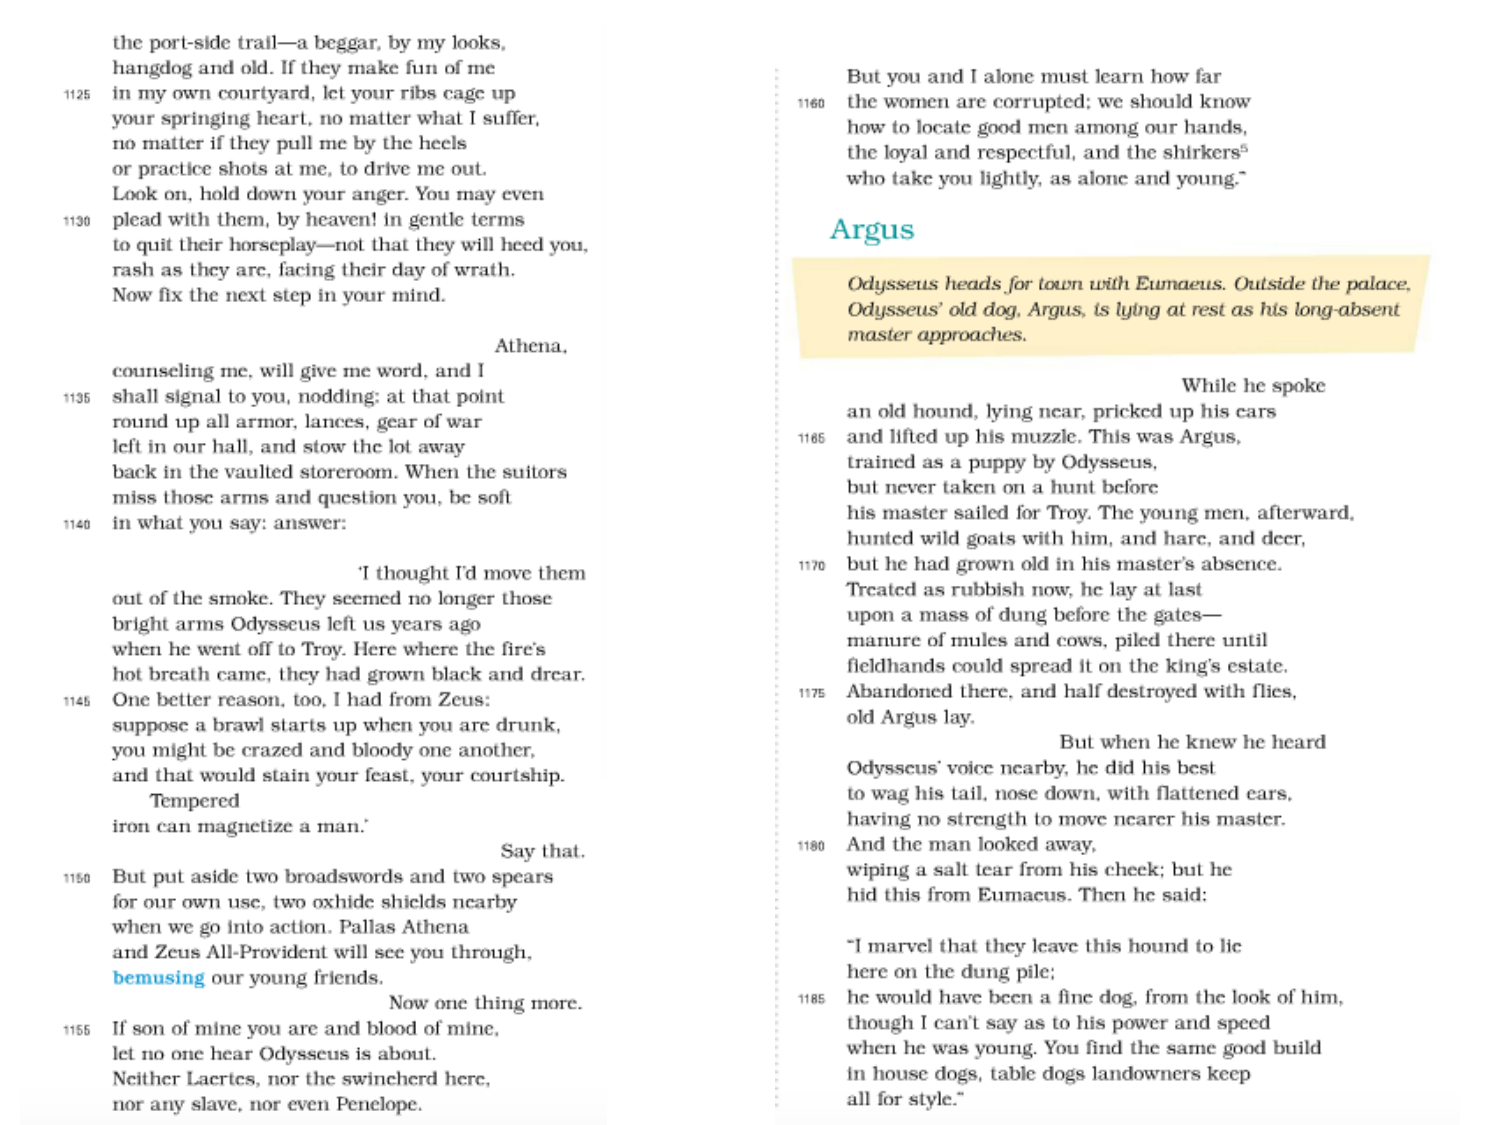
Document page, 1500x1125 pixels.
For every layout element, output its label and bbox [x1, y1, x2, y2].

picture [774, 0, 1460, 1125]
picture [20, 0, 607, 1125]
